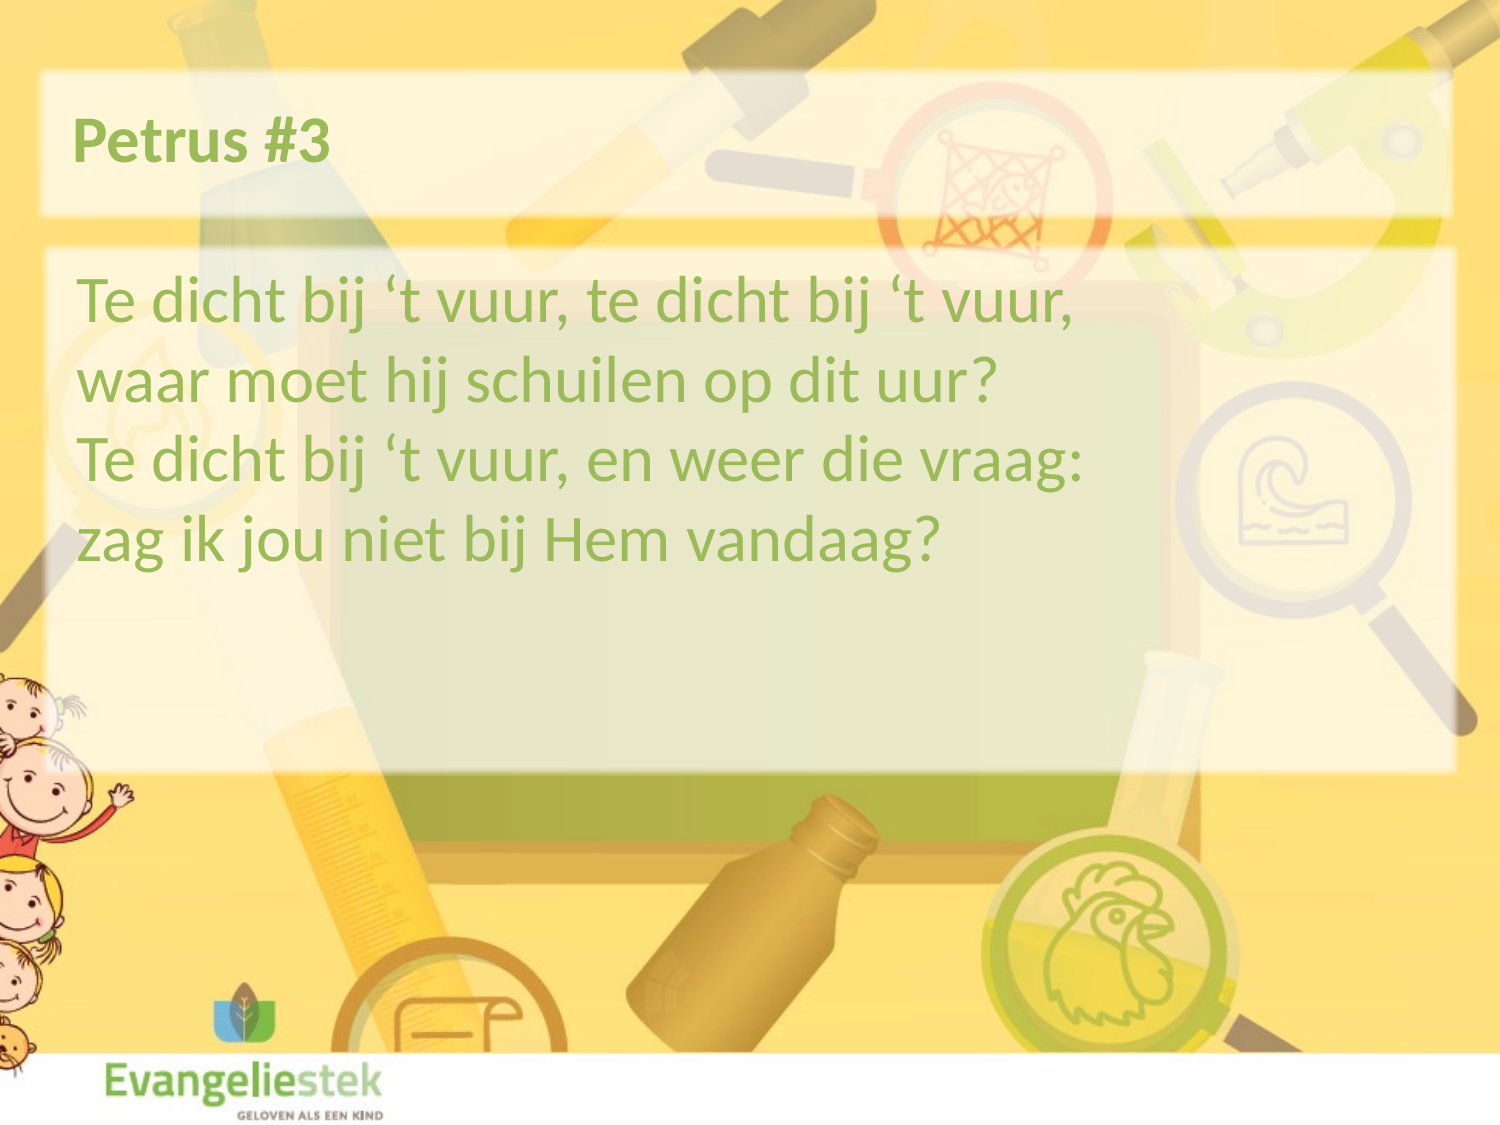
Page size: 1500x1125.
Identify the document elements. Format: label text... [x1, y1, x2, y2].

text_box Petrus #3 [47, 77, 1447, 212]
picture [0, 0, 1500, 1125]
text_box Te dicht bij ‘t vuur, te dicht bij ‘t vuur, waar moet hij schuilen op dit uur? Te dicht bij ‘t vuur, en weer die vraag: zag ik jou niet bij Hem vandaag? [51, 253, 1453, 770]
